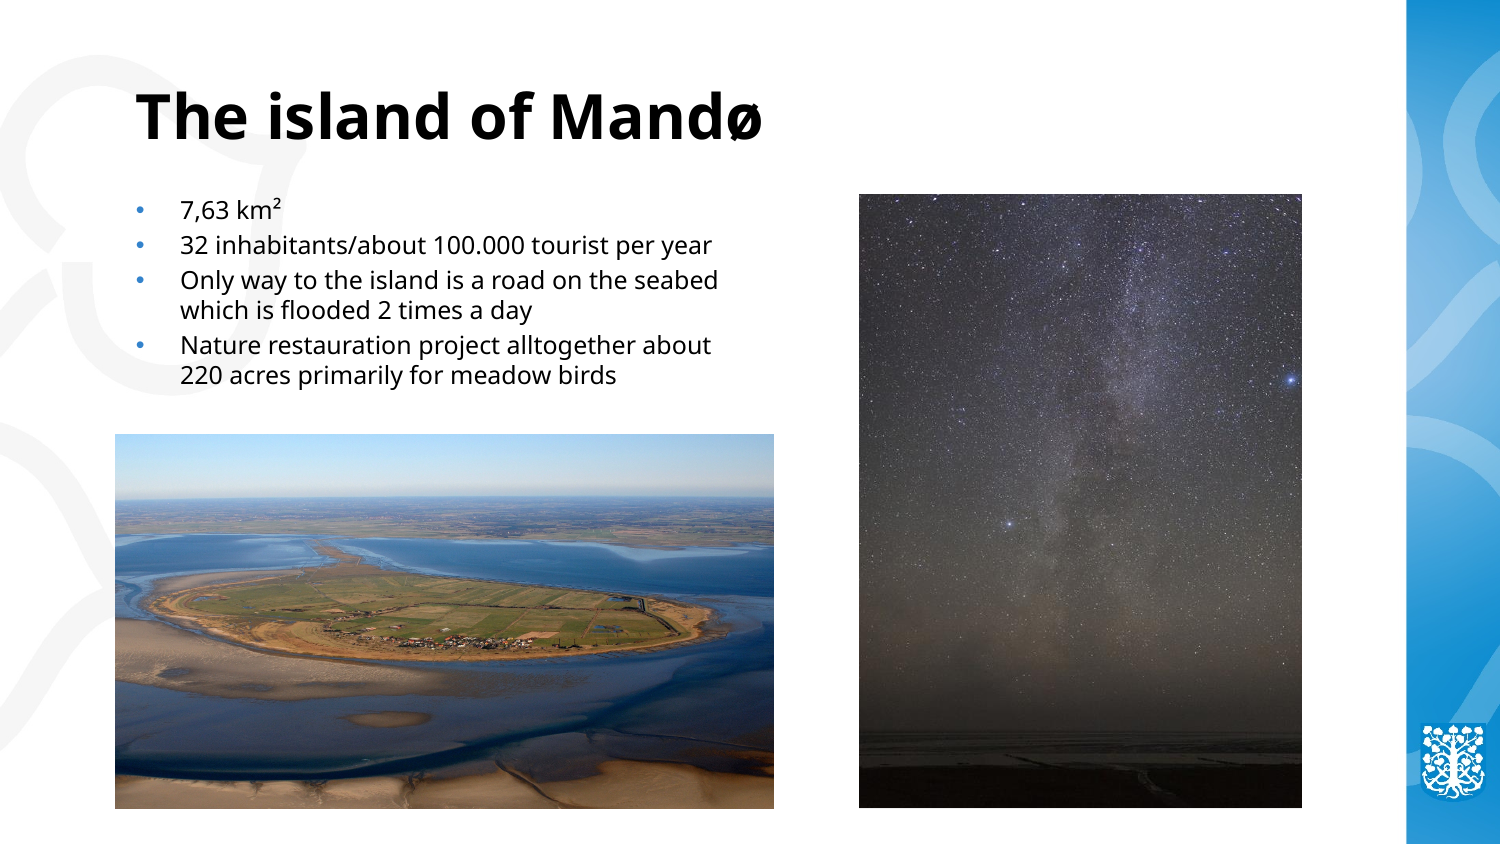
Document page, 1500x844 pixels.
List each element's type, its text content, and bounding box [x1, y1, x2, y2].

title The island of Mandø [135, 76, 1377, 172]
picture [0, 0, 1500, 844]
list 7,63 km² 32 inhabitants/about 100.000 tourist per year Only way to the island is a road on the seabed which is flooded 2 times a day Nature restauration project alltogether about 220 acres primarily for meadow birds Billede taget af John Frikke [135, 194, 727, 432]
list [859, 194, 1303, 810]
